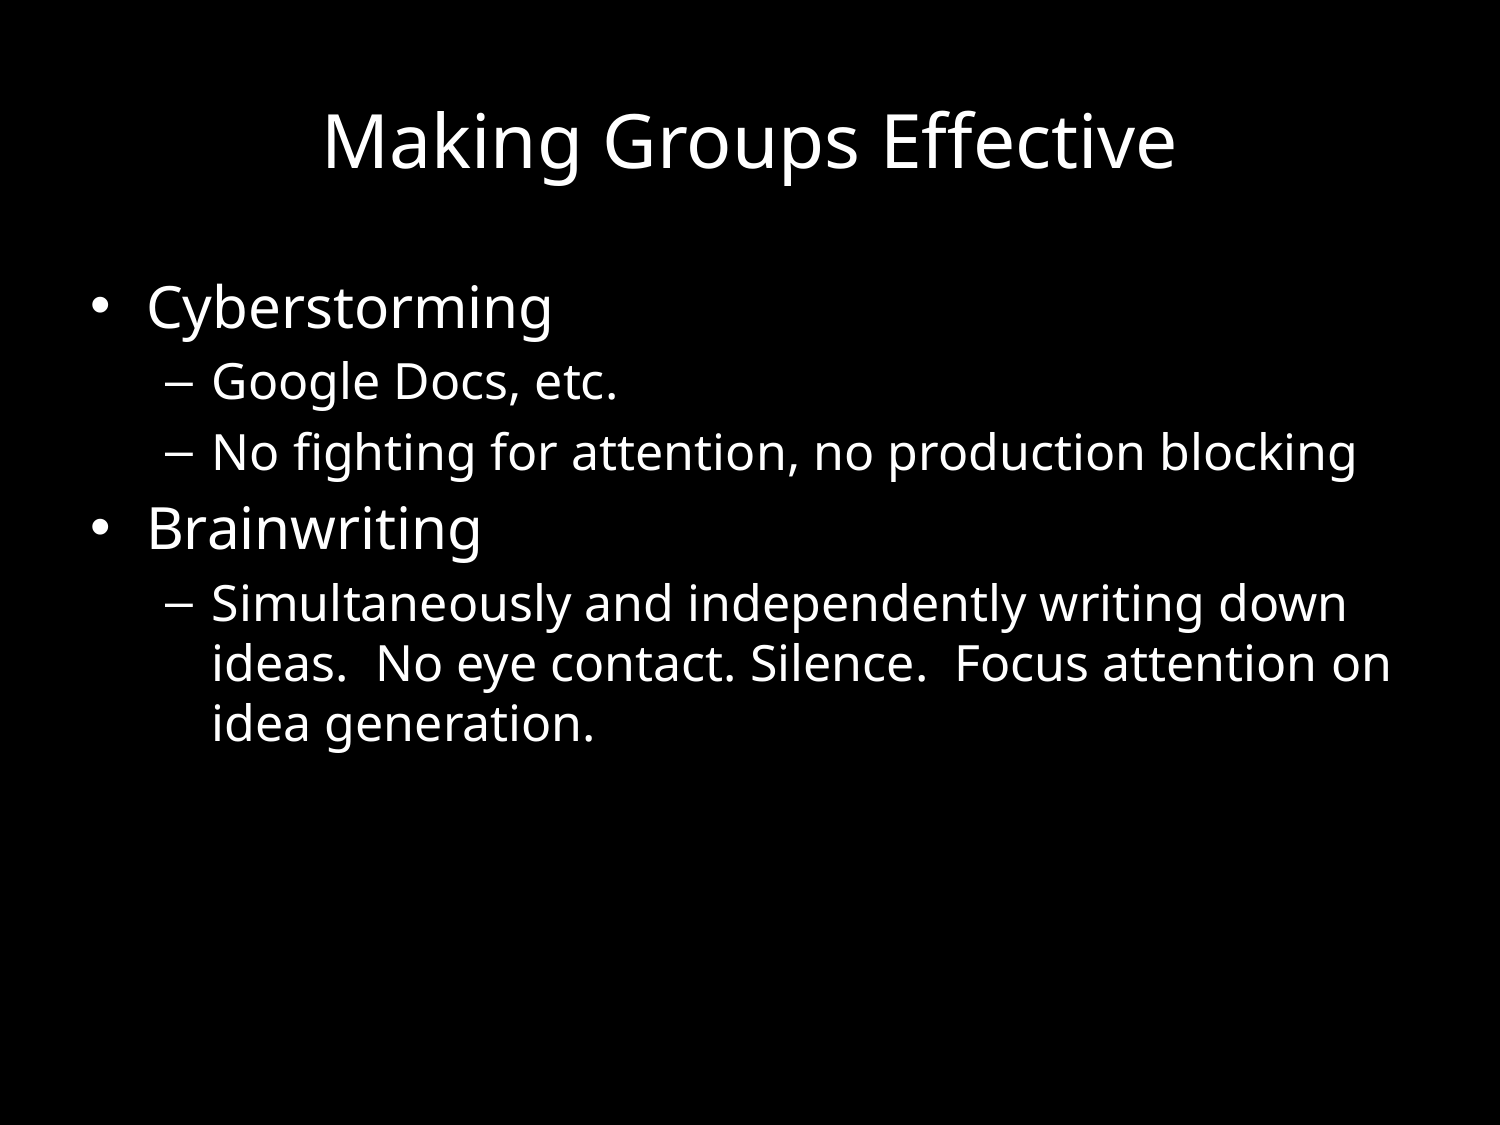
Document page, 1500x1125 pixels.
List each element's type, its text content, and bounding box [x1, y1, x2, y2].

list Cyberstorming Google Docs, etc. No fighting for attention, no production blocking Brainwriting Simultaneously and independently writing down ideas. No eye contact. Silence. Focus attention on idea generation. [75, 262, 1425, 1005]
title Making Groups Effective [75, 45, 1425, 233]
